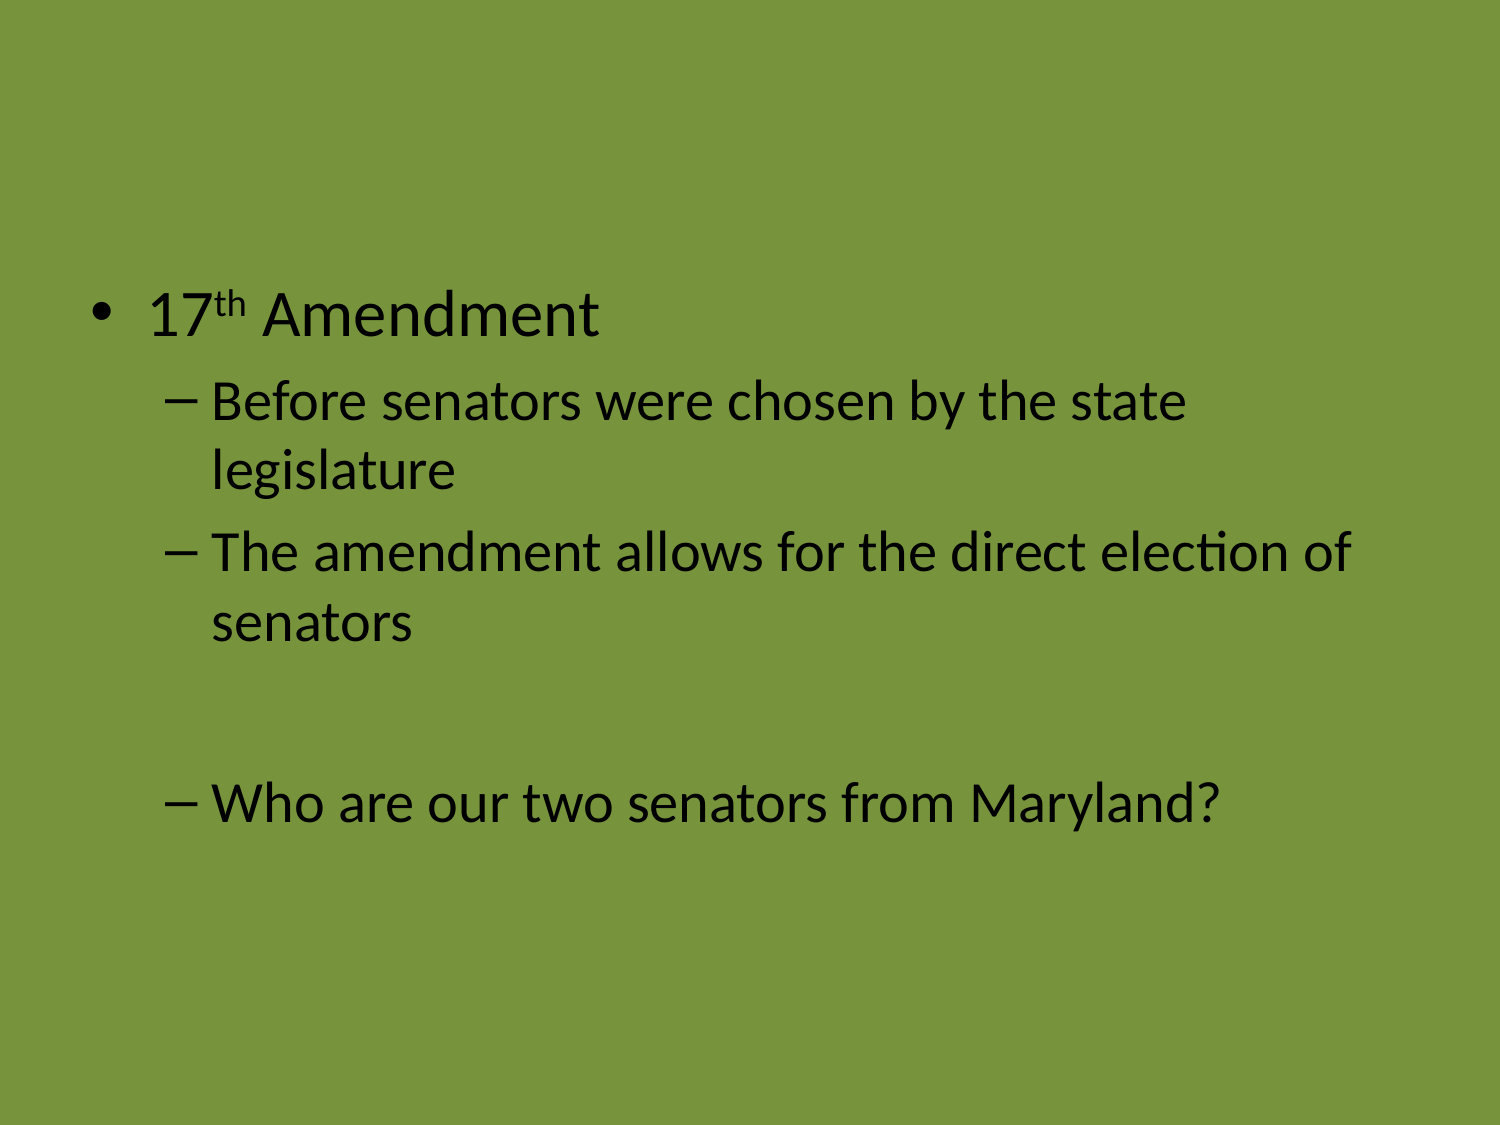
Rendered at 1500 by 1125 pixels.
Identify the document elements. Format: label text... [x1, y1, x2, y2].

list 17th Amendment Before senators were chosen by the state legislature The amendment allows for the direct election of senators Who are our two senators from Maryland? [75, 262, 1425, 1005]
